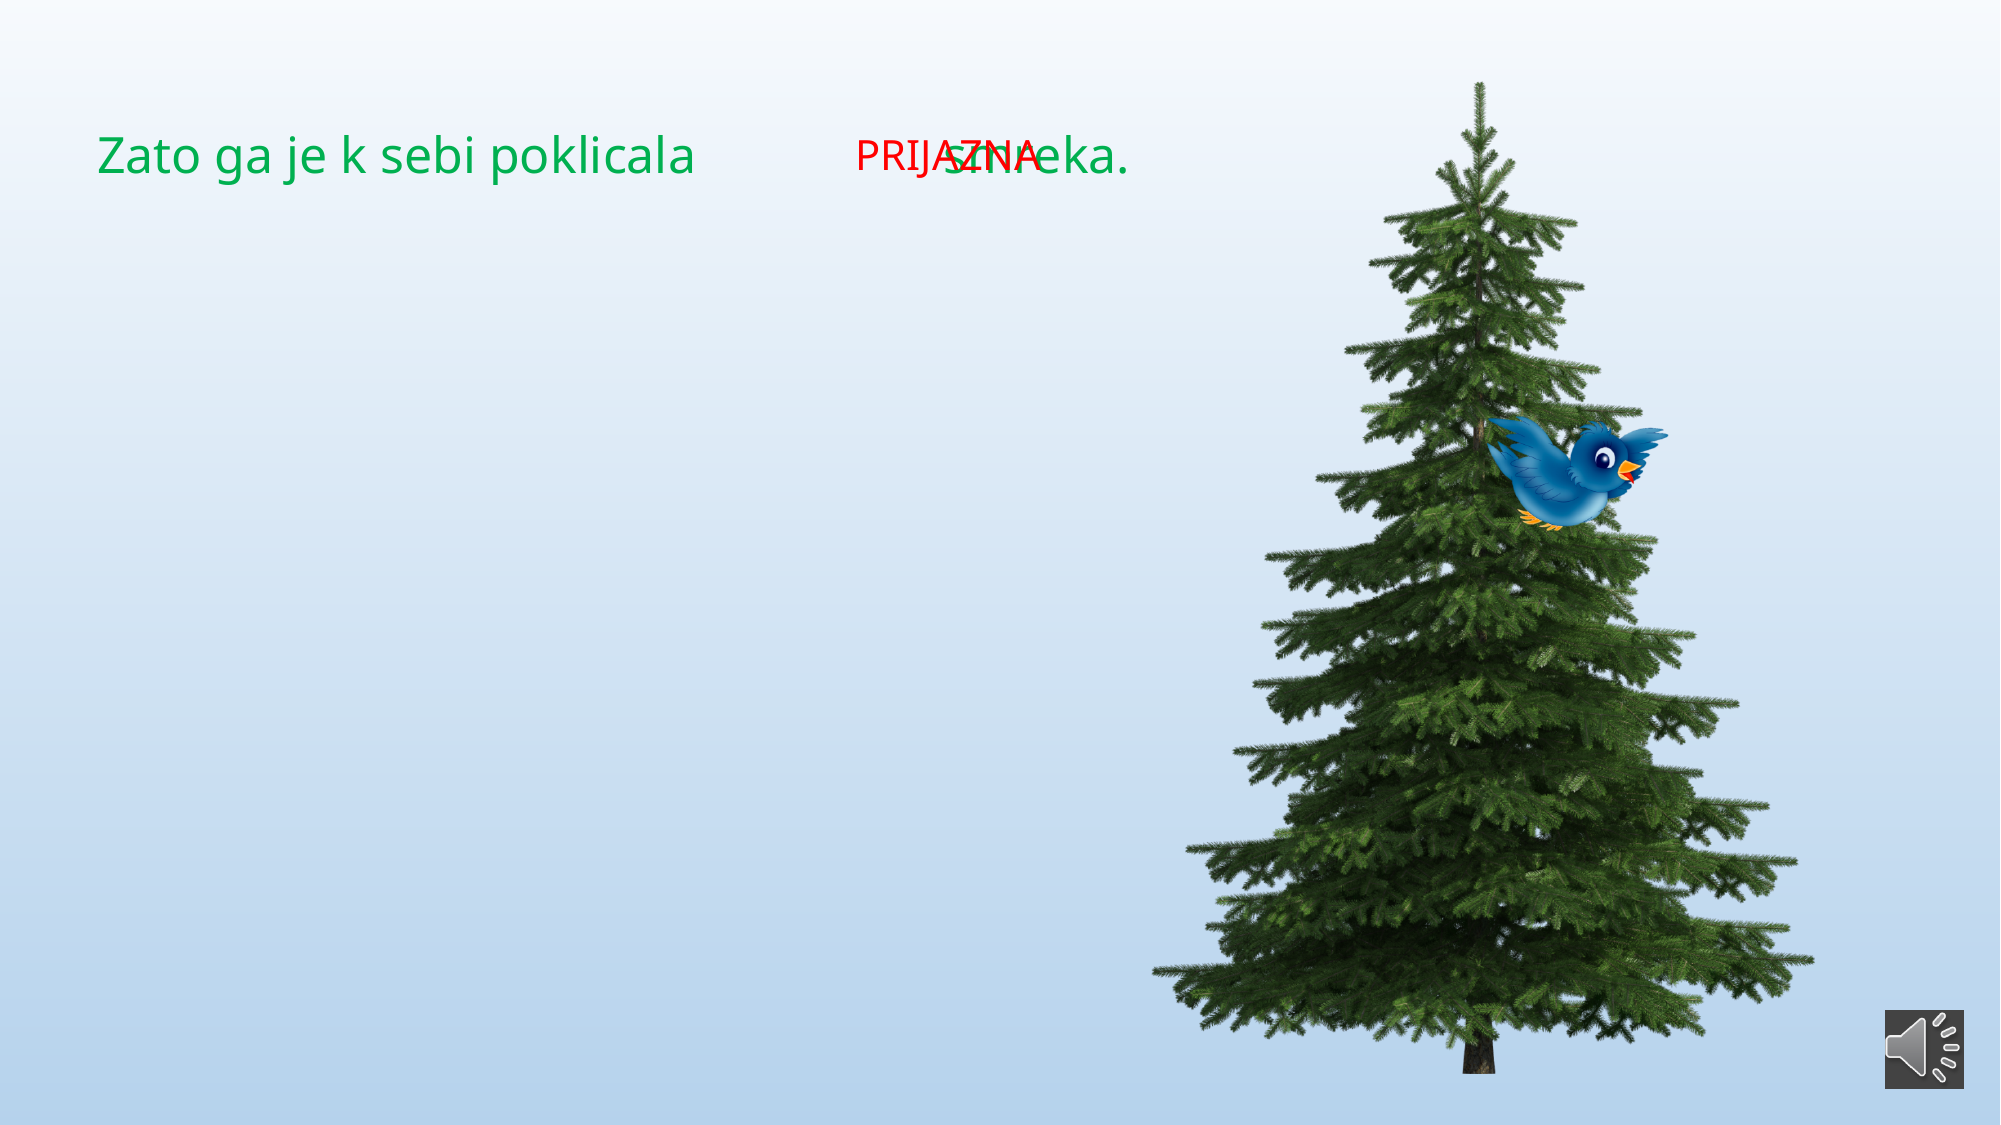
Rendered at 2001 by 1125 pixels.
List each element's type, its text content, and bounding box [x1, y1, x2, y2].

picture [1114, 51, 1836, 1074]
picture [1884, 1009, 1965, 1090]
text_box Zato ga je k sebi poklicala smreka. [82, 116, 1114, 192]
text_box PRIJAZNA [840, 121, 1114, 187]
